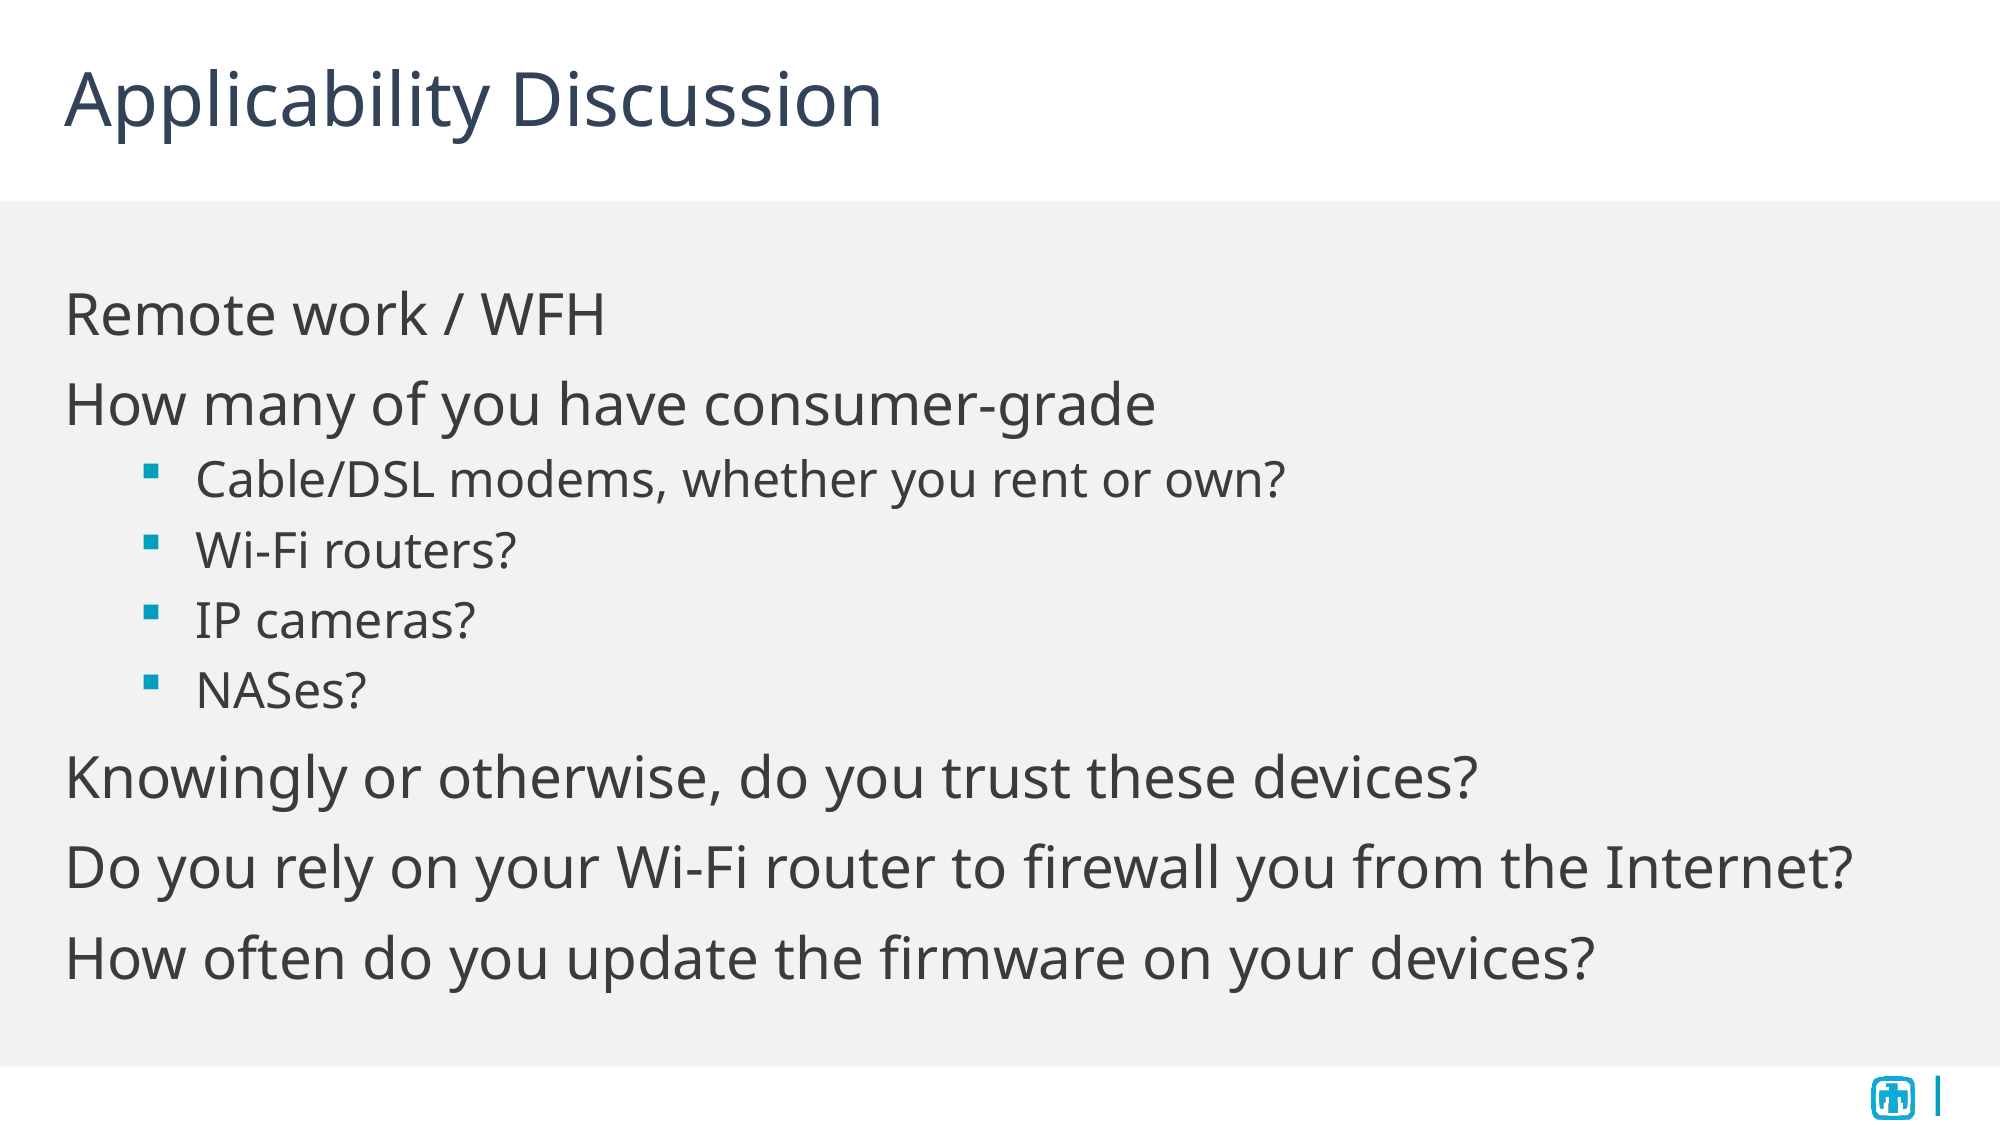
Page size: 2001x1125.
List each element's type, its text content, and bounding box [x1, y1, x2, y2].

title Applicability Discussion [64, 22, 1941, 182]
list Remote work / WFH How many of you have consumer-grade Cable/DSL modems, whether you rent or own? Wi-Fi routers? IP cameras? NASes? Knowingly or otherwise, do you trust these devices? Do you rely on your Wi-Fi router to firewall you from the Internet? How often do you update the firmware on your devices? [64, 276, 1941, 1002]
picture [1876, 1082, 1910, 1115]
